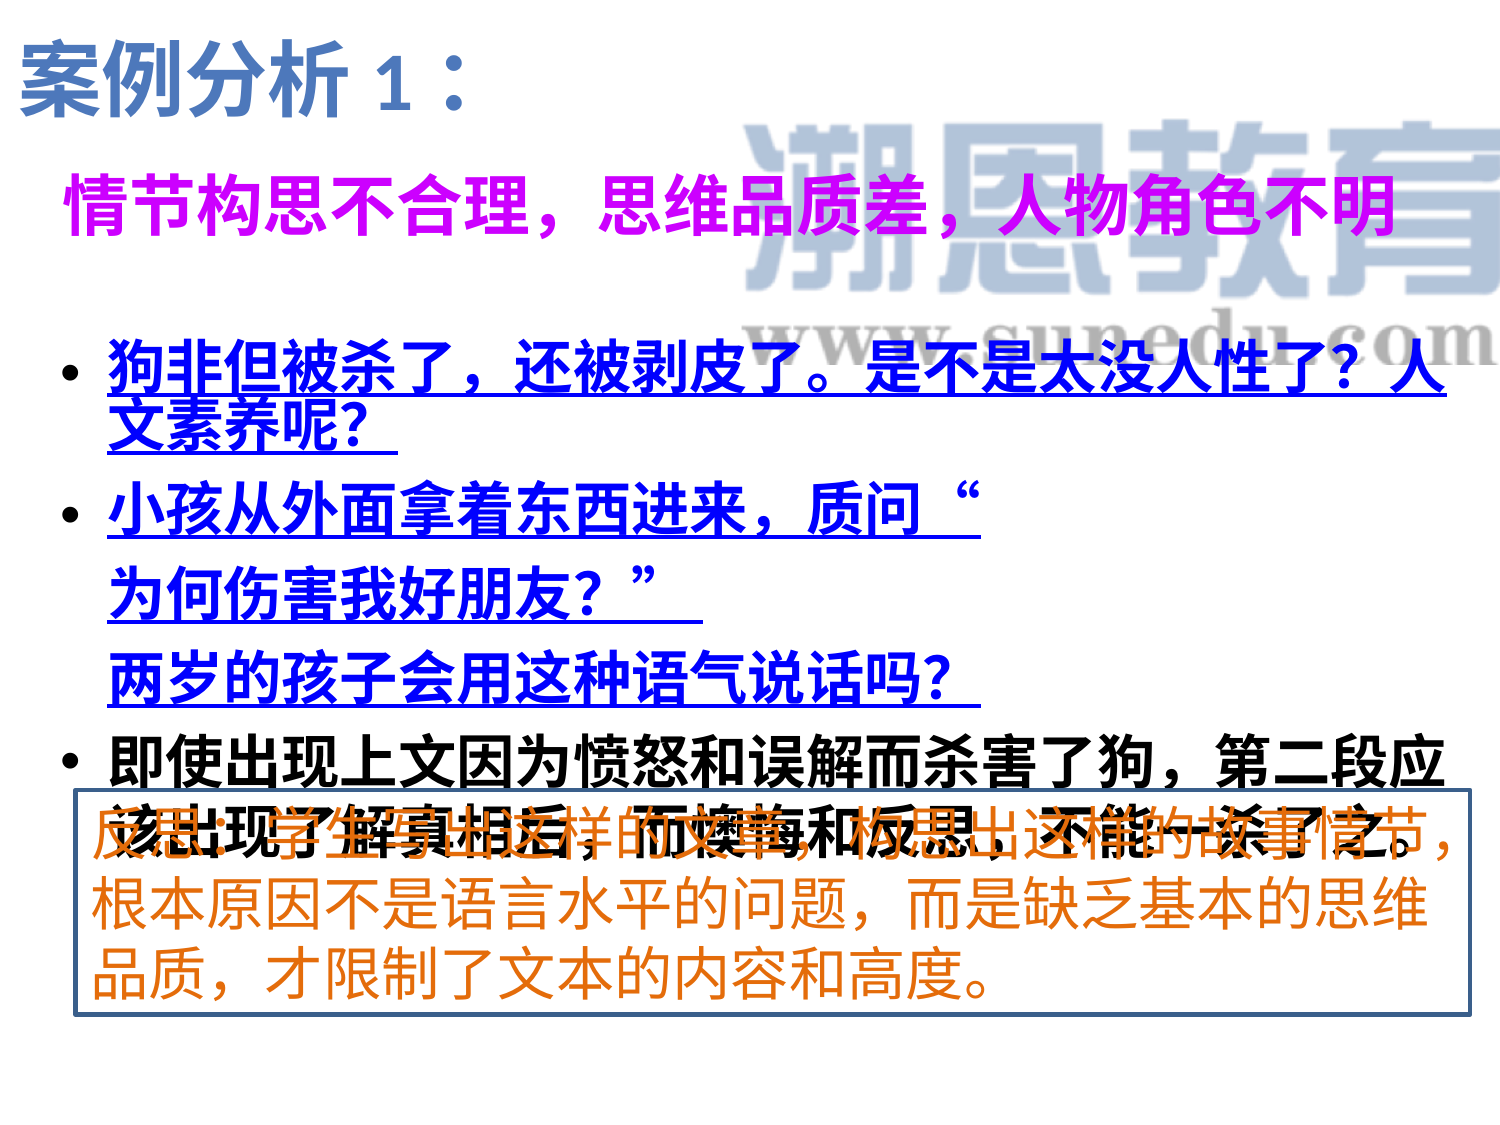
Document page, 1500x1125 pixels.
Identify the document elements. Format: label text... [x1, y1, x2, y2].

text_box 反思：学生写出这样的文章，构思出这样的故事情节，根本原因不是语言水平的问题，而是缺乏基本的思维品质，才限制了文本的内容和高度。 [75, 789, 1470, 1015]
text_box 情节构思不合理，思维品质差，人物角色不明 [48, 155, 1413, 251]
text_box 案例分析1： [3, 20, 532, 135]
picture [739, 117, 1500, 322]
text_box 狗非但被杀了，还被剥皮了。是不是太没人性了？人文素养呢？ 小孩从外面拿着东西进来，质问“为何伤害我好朋友？” 两岁的孩子会用这种语气说话吗？ 即使出现上文因为愤怒和误解而杀害了狗，第二段应该出现了解真相后，而懊悔和反思，不能一杀了之。 [45, 322, 1500, 815]
